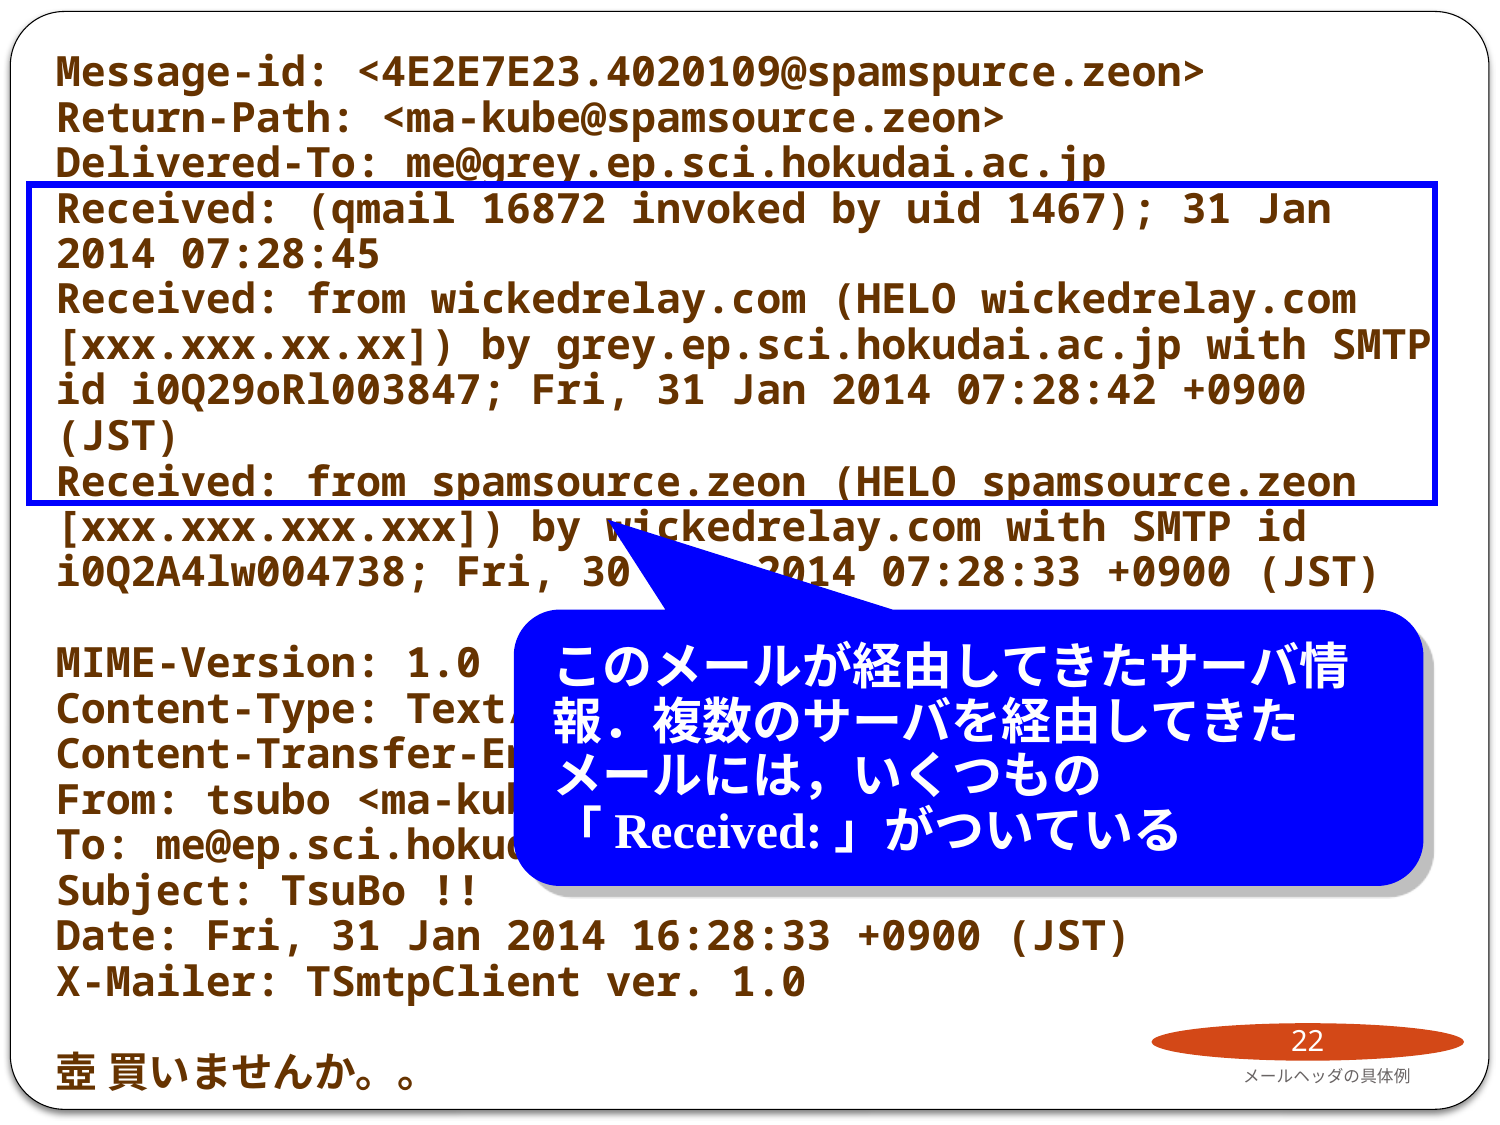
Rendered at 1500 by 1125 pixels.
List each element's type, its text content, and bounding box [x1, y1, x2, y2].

title メールヘッダの具体例 [1228, 928, 1500, 1094]
text_box [513, 519, 1424, 886]
slide_number 21 [1151, 1023, 1465, 1061]
text_box このメールが経由してきたサーバ情報．複数のサーバを経由してきたメールには，いくつもの「Received:」がついている [537, 633, 1412, 867]
text_box Message-id: <4E2E7E23.4020109@spamspurce.zeon> Return-Path: <ma-kube@spamsource.zeon> Delivered-To: me@grey.ep.sci.hokudai.ac.jp Received: (qmail 16872 invoked by uid 1467); 31 Jan 2014 07:28:45 Received: from wickedrelay.com (HELO wickedrelay.com [xxx.xxx.xx.xx]) by grey.ep.sci.hokudai.ac.jp with SMTP id i0Q29oRl003847; Fri, 31 Jan 2014 07:28:42 +0900 (JST) Received: from spamsource.zeon (HELO spamsource.zeon [xxx.xxx.xxx.xxx]) by wickedrelay.com with SMTP id i0Q2A4lw004738; Fri, 30 Jan 2014 07:28:33 +0900 (JST) MIME-Version: 1.0 Content-Type: Text/Plain; charset=iso-2022-jp Content-Transfer-Encoding: 7bit From: tsubo <ma-kube@spamsource.zeon> To: me@ep.sci.hokudai.ac.jp Subject: TsuBo !! Date: Fri, 31 Jan 2014 16:28:33 +0900 (JST) X-Mailer: TSmtpClient ver. 1.0 壺 買いませんか。。 [41, 42, 1459, 1104]
text_box [29, 184, 1436, 504]
